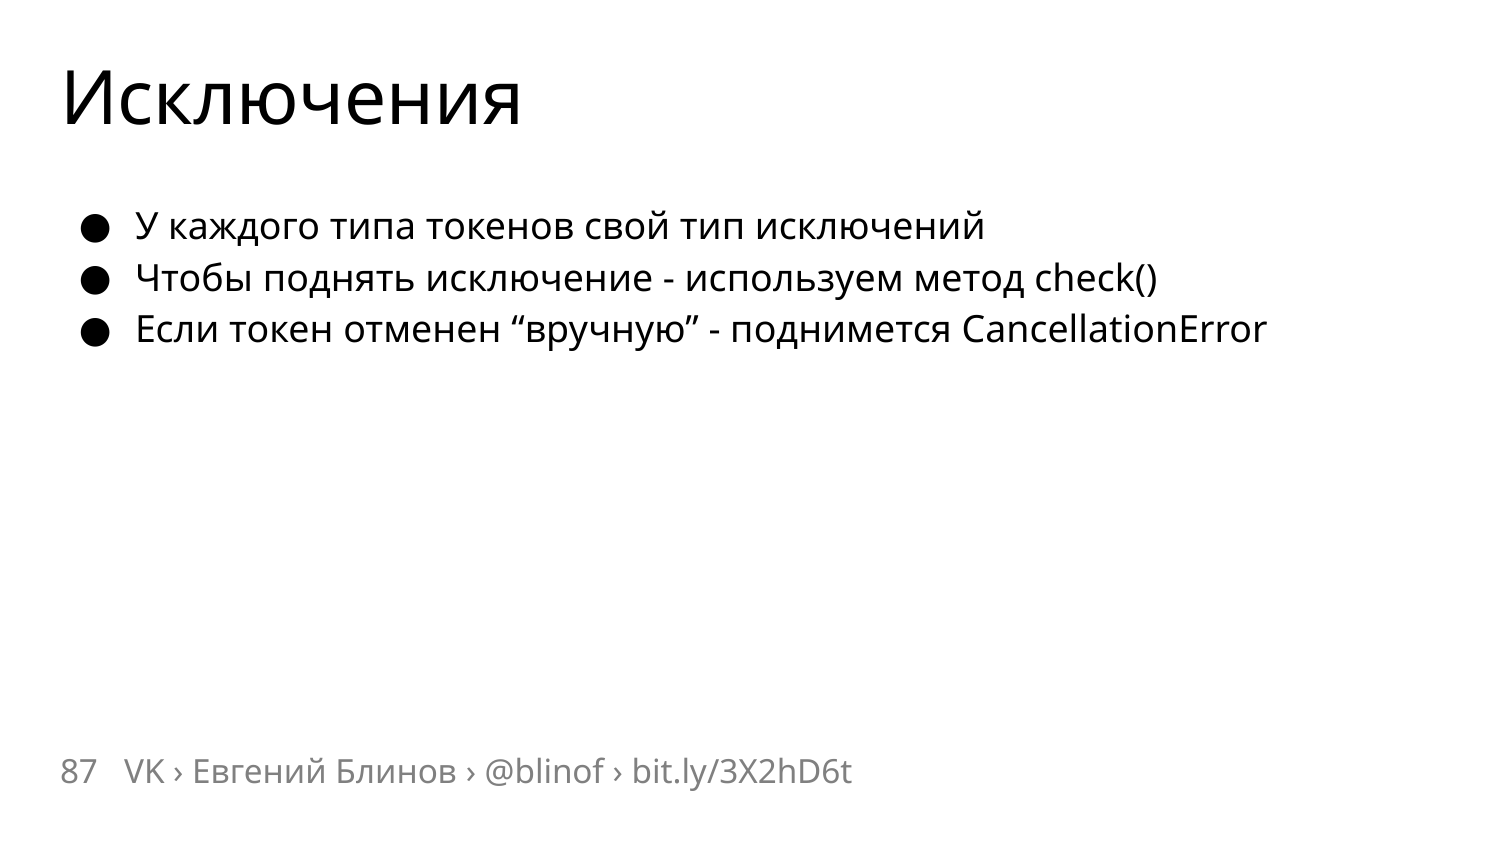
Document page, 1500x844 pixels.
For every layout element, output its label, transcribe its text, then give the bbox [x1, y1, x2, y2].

title Исключения [45, 45, 1455, 158]
list У каждого типа токенов свой тип исключений Чтобы поднять исключение - используем метод check() Если токен отменен “вручную” - поднимется CancellationError [45, 180, 1455, 743]
